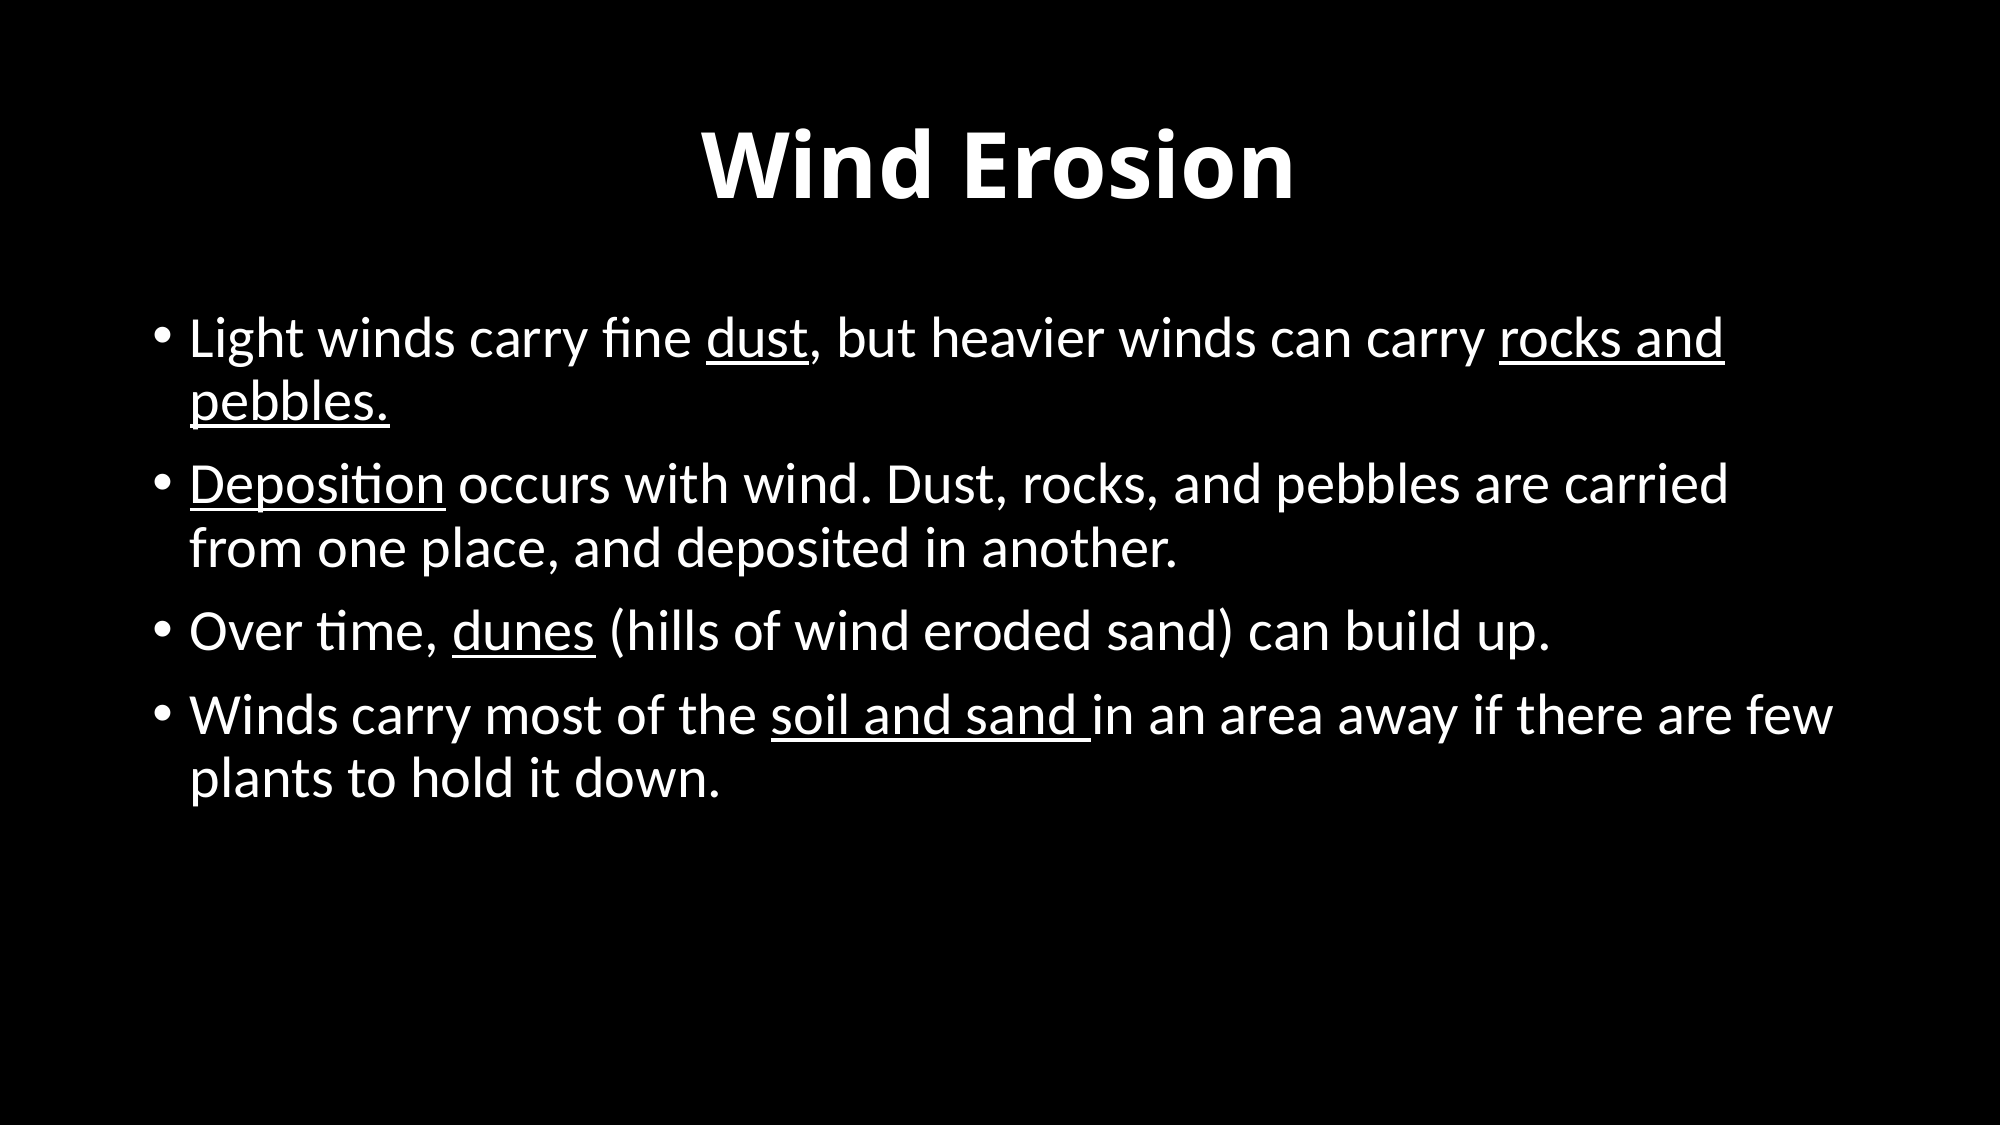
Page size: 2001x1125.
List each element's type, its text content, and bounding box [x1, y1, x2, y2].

title Wind Erosion [137, 59, 1863, 278]
list Light winds carry fine dust, but heavier winds can carry rocks and pebbles. Deposition occurs with wind. Dust, rocks, and pebbles are carried from one place, and deposited in another. Over time, dunes (hills of wind eroded sand) can build up. Winds carry most of the soil and sand in an area away if there are few plants to hold it down. [137, 299, 1863, 1014]
